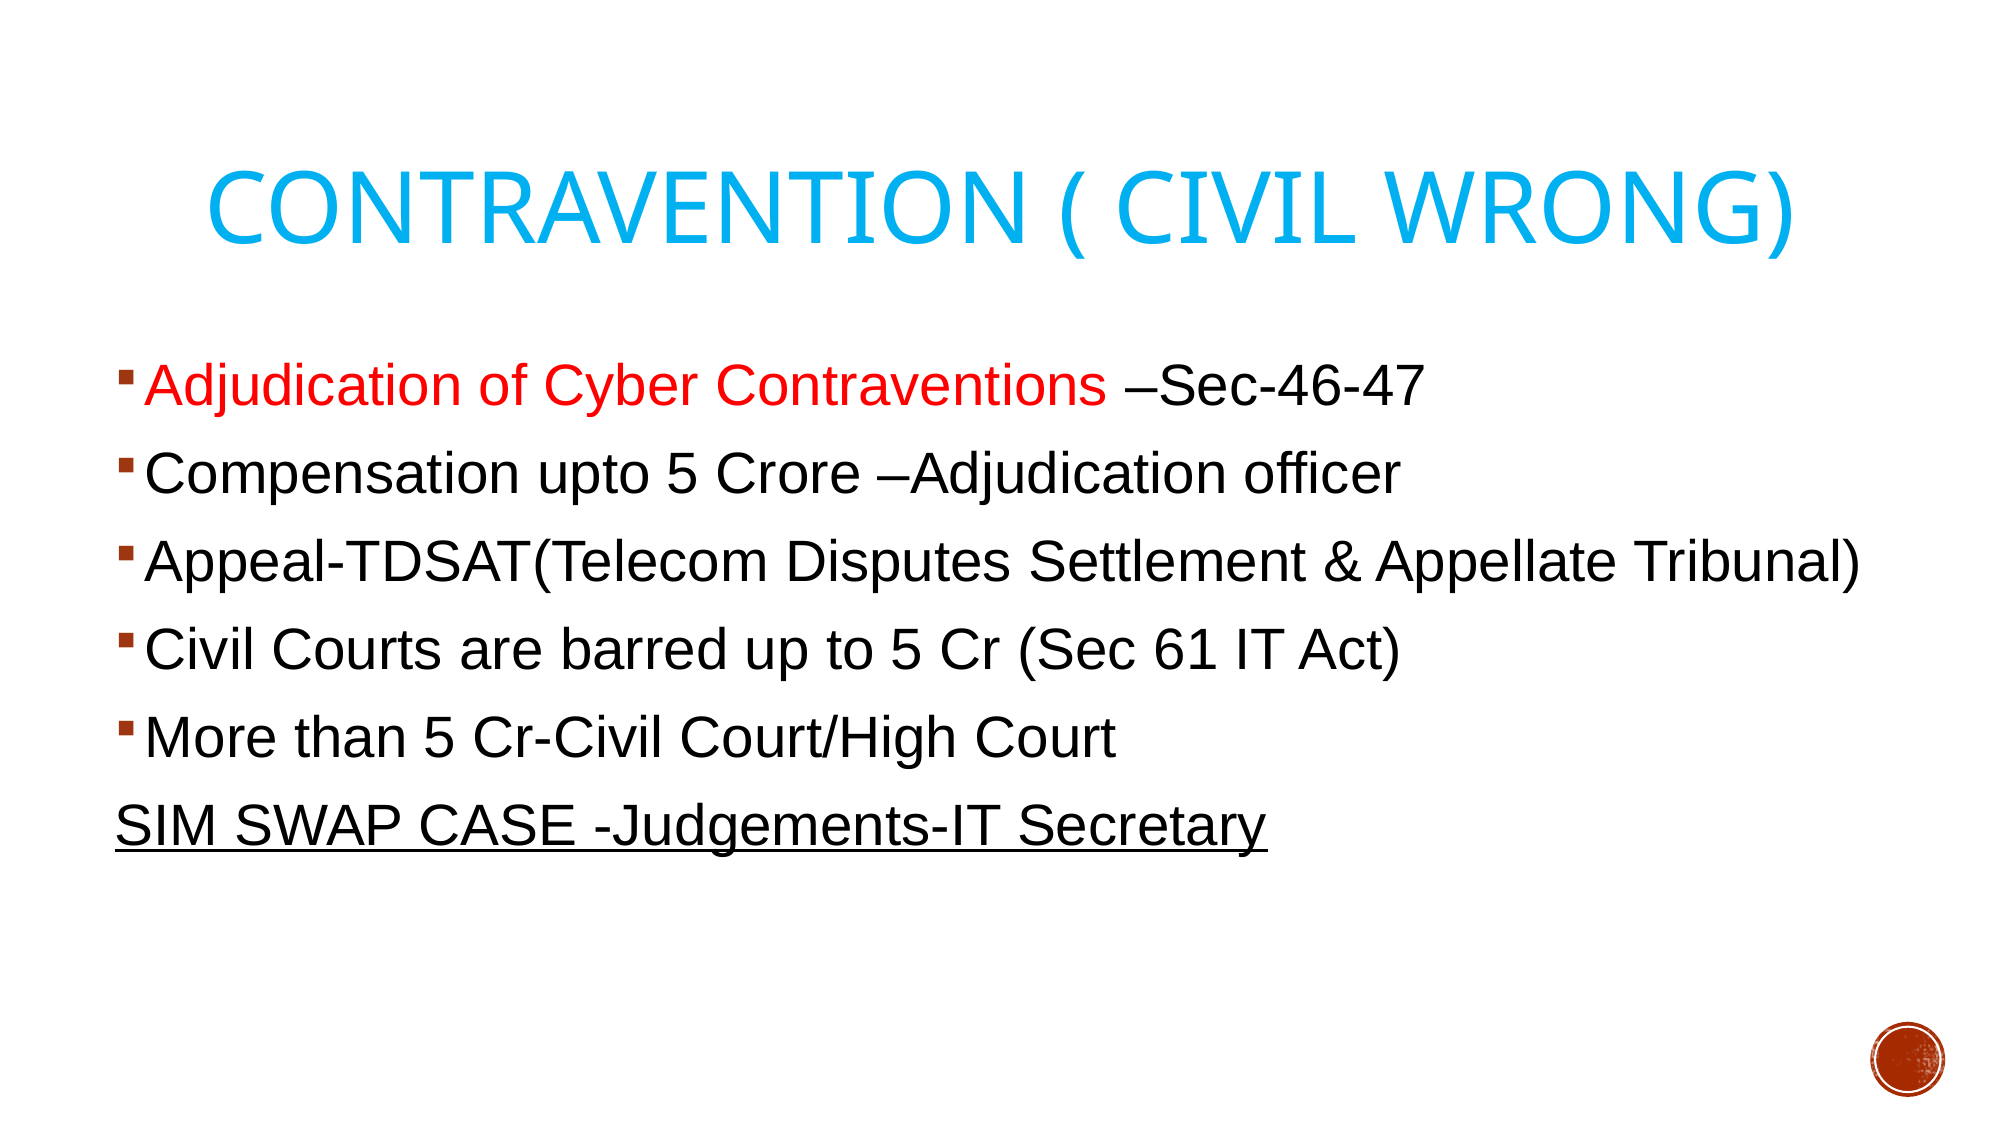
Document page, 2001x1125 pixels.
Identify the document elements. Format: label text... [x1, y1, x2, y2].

list Adjudication of Cyber Contraventions –Sec-46-47 Compensation upto 5 Crore –Adjudication officer Appeal-TDSAT(Telecom Disputes Settlement & Appellate Tribunal) Civil Courts are barred up to 5 Cr (Sec 61 IT Act) More than 5 Cr-Civil Court/High Court SIM SWAP CASE -Judgements-IT Secretary [99, 348, 1942, 1013]
title Contravention ( Civil wrong) [175, 79, 1826, 344]
